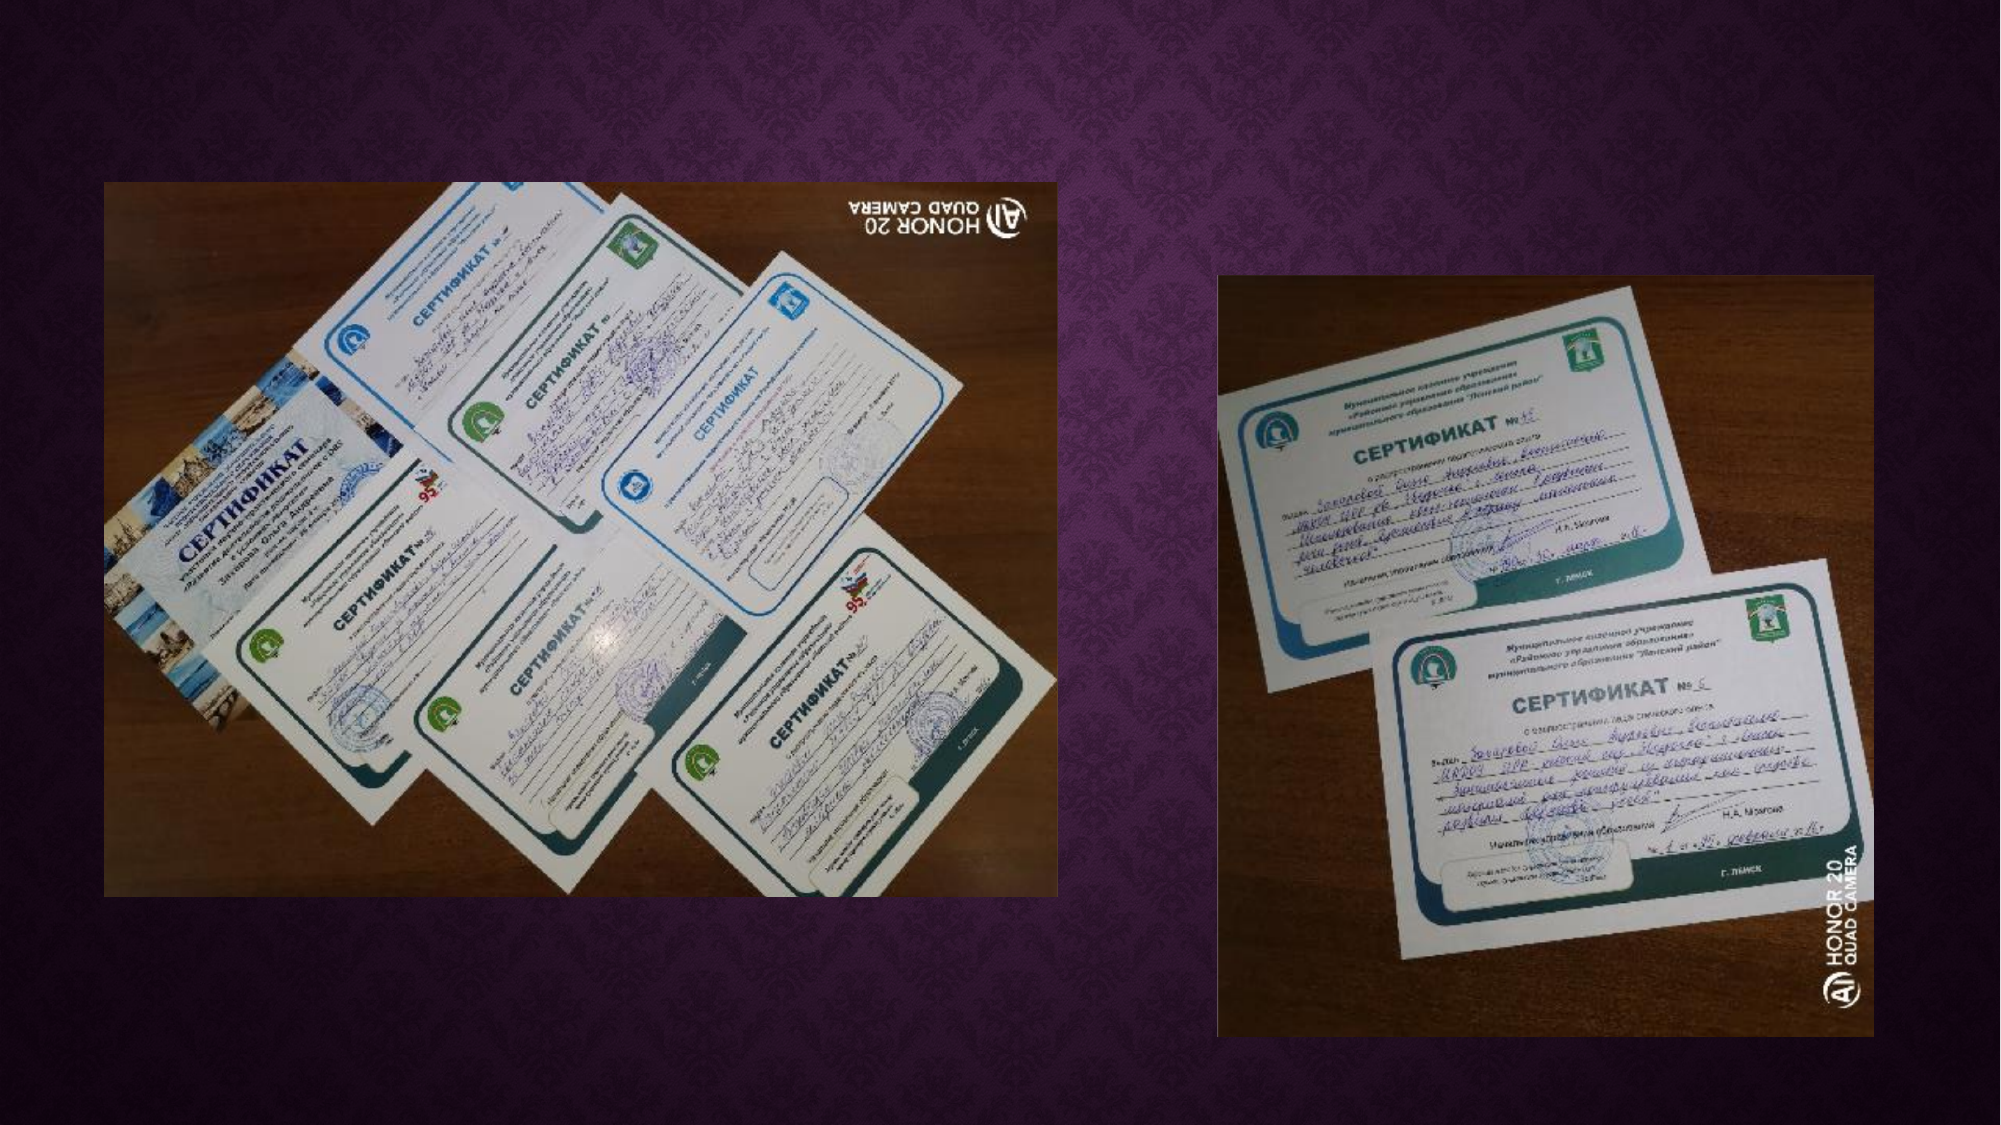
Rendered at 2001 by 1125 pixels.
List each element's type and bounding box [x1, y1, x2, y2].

picture [1164, 275, 1928, 1037]
picture [102, 181, 1058, 898]
